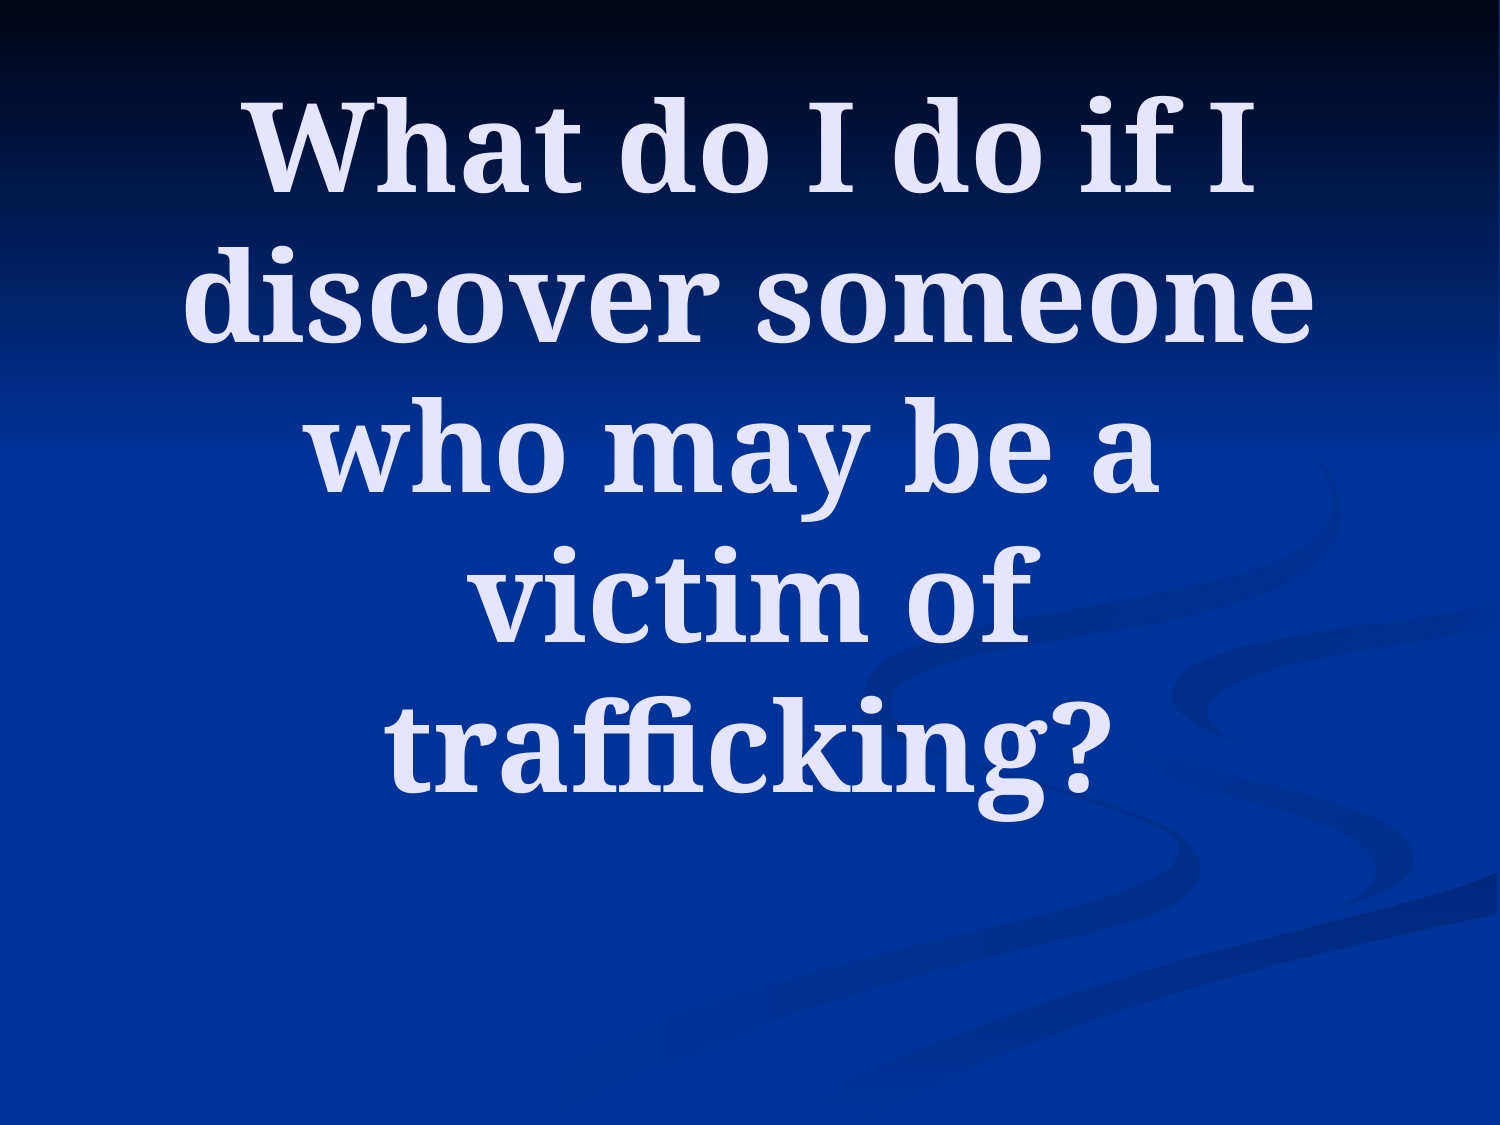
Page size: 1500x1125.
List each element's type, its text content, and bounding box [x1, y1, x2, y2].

title What do I do if I discover someone who may be a victim of trafficking? [112, 284, 1388, 601]
